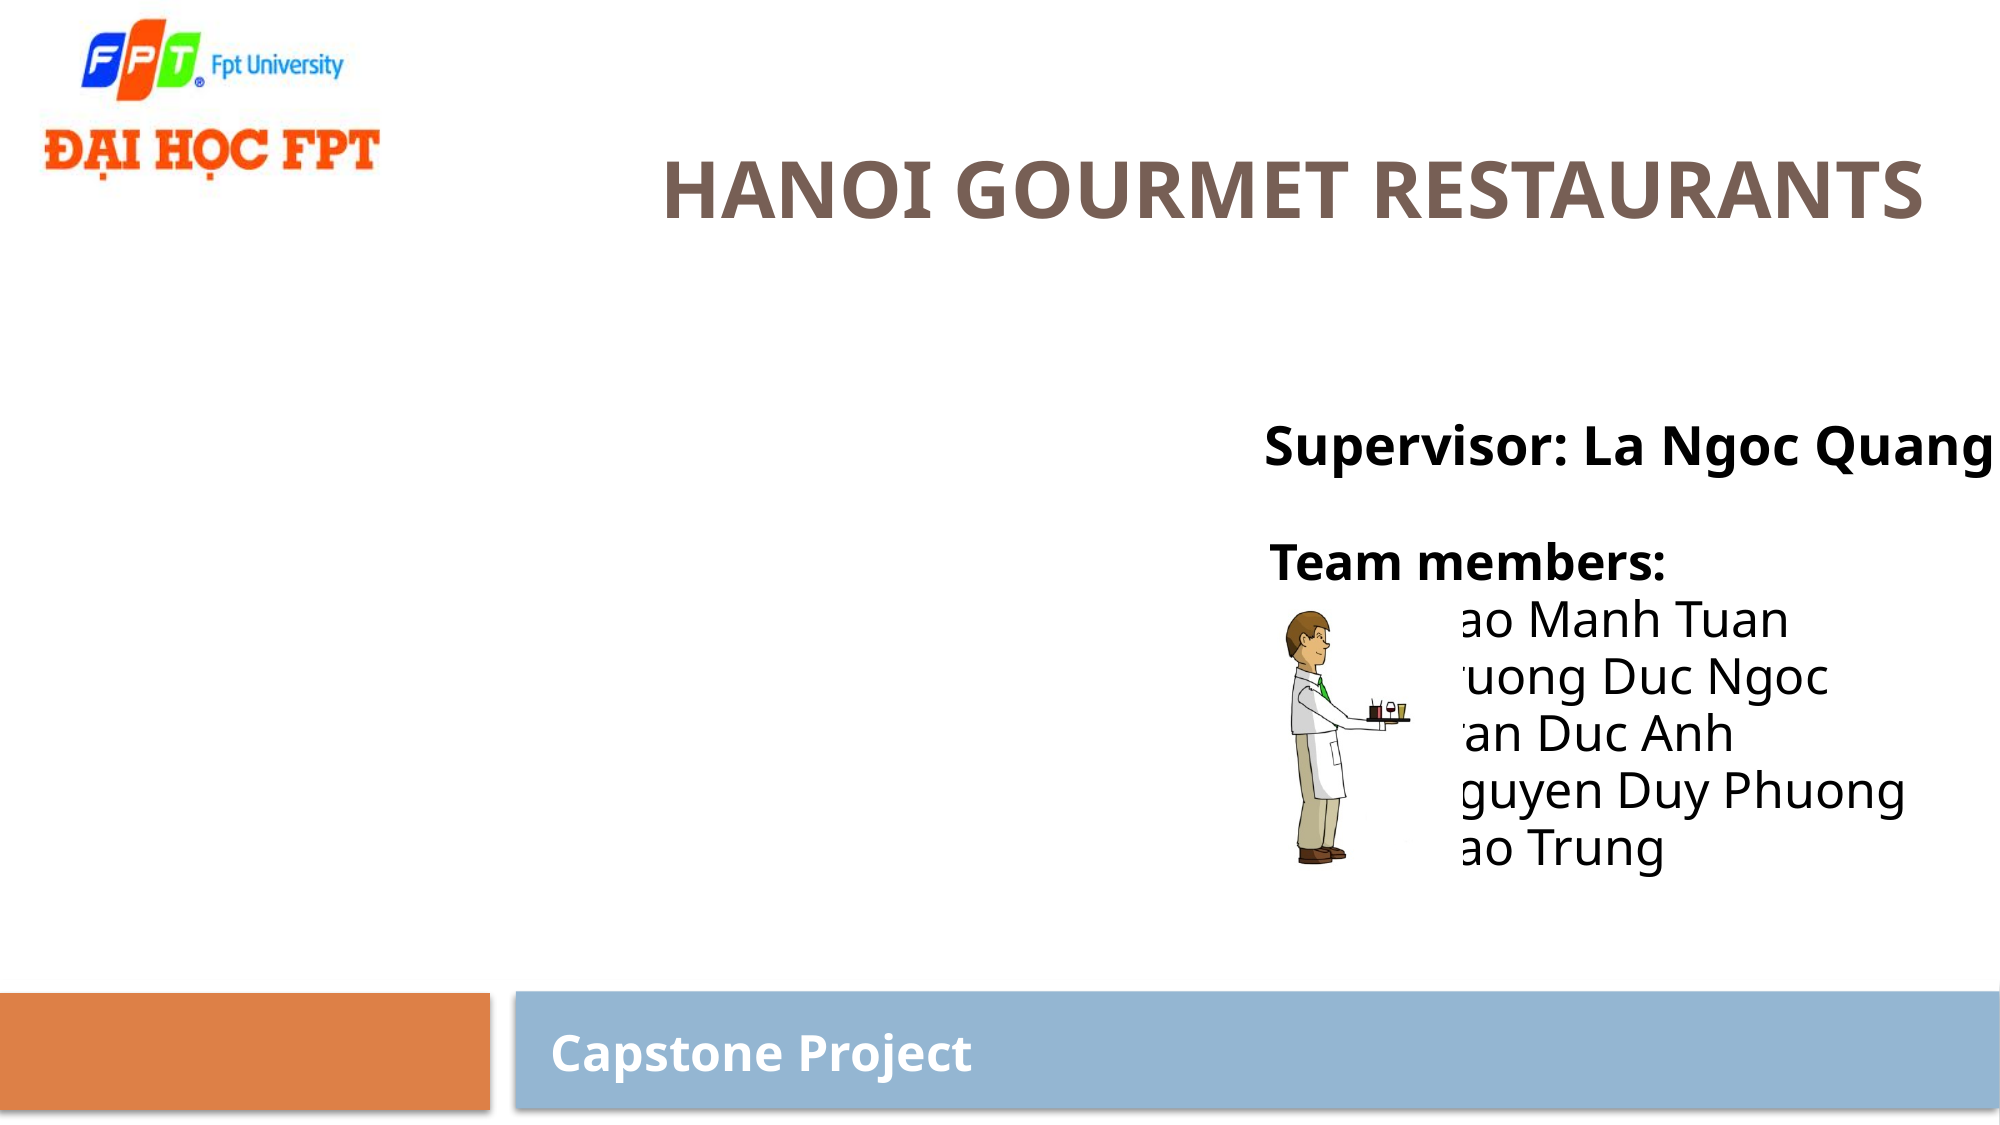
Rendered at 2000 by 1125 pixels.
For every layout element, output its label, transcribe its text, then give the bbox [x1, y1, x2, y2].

title Hanoi gourmet restaurants [645, 75, 1950, 242]
text_box Team members: Dao Manh Tuan Truong Duc Ngoc Tran Duc Anh Nguyen Duy Phuong Dao Trung [1249, 525, 1963, 788]
text_box Capstone Project [525, 1012, 1000, 1090]
picture [1277, 587, 1463, 876]
subtitle Supervisor: La Ngoc Quang [1249, 399, 2000, 488]
picture [0, 0, 425, 203]
